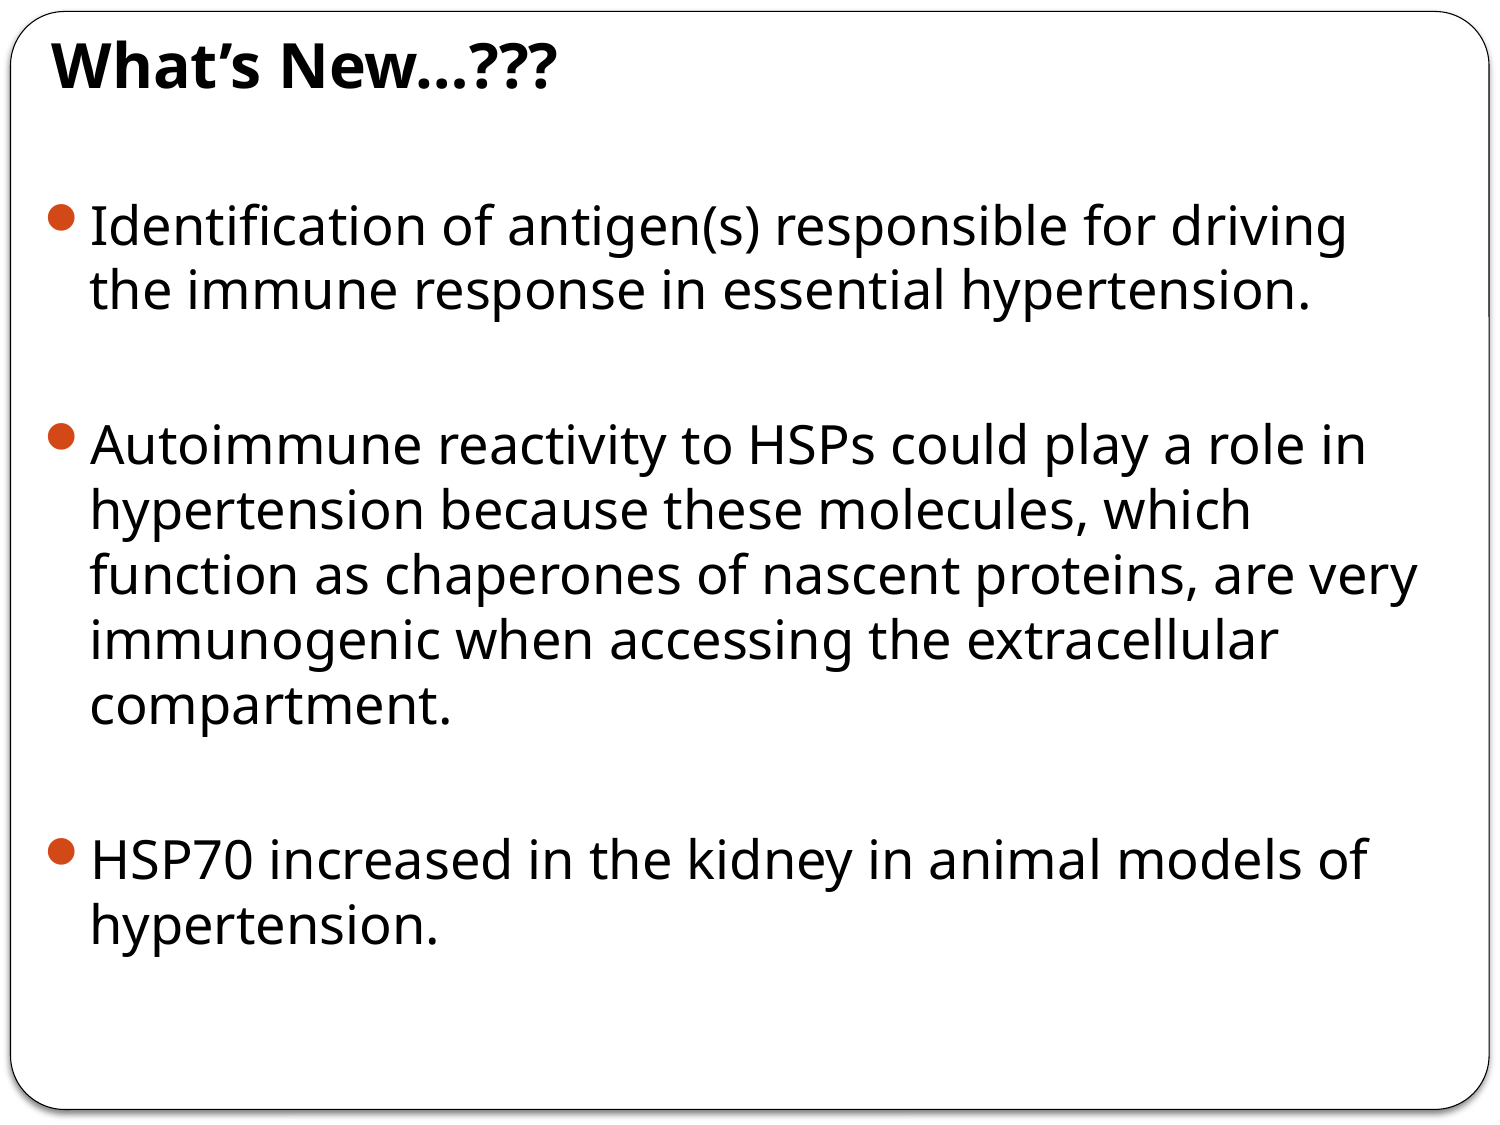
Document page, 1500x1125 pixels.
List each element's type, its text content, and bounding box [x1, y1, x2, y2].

list What’s New…??? Identification of antigen(s) responsible for driving the immune response in essential hypertension. Autoimmune reactivity to HSPs could play a role in hypertension because these molecules, which function as chaperones of nascent proteins, are very immunogenic when accessing the extracellular compartment. HSP70 increased in the kidney in animal models of hypertension. [29, 19, 1459, 1106]
